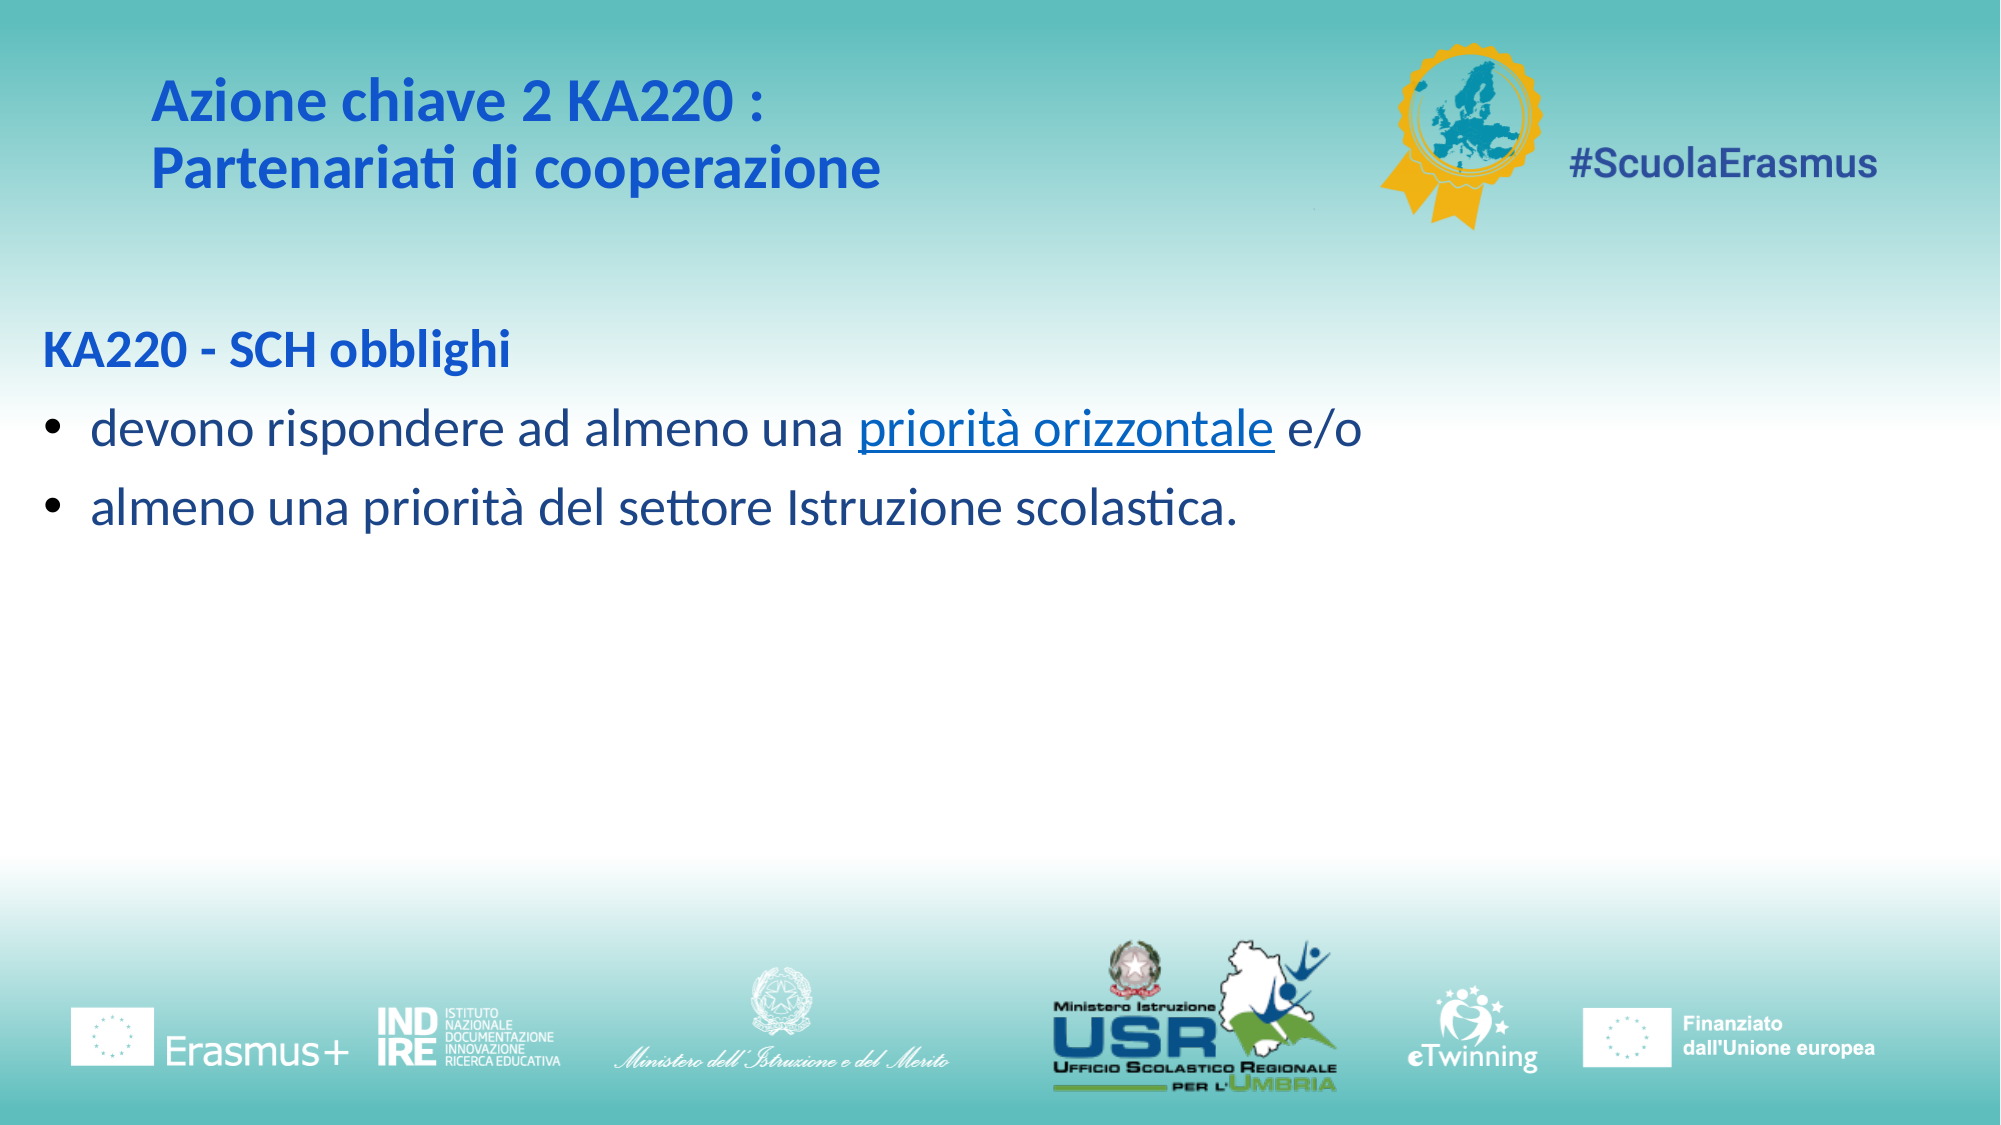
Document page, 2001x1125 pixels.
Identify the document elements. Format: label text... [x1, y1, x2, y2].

picture [0, 0, 2001, 1125]
subtitle KA220 - SCH obblighi devono rispondere ad almeno una priorità orizzontale e/o almeno una priorità del settore Istruzione scolastica. [0, 312, 2000, 880]
text_box Azione chiave 2 KA220 : Partenariati di cooperazione [0, 59, 2000, 278]
